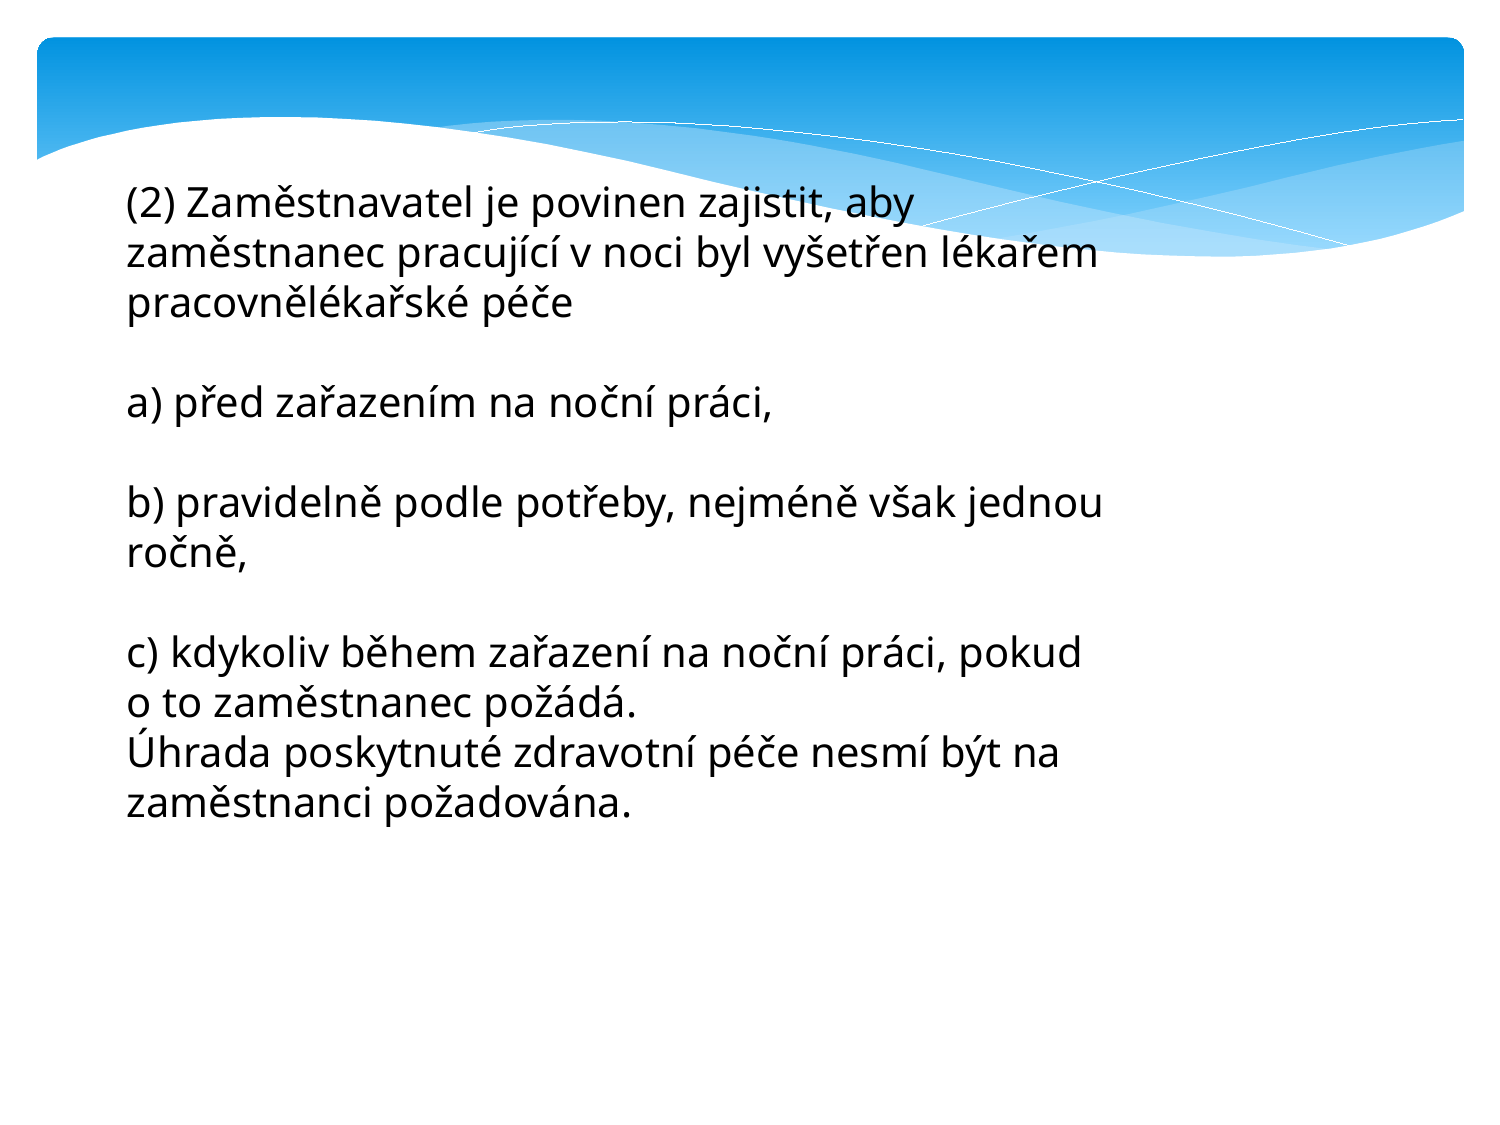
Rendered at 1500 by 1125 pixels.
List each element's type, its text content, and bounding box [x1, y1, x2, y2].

text_box (2) Zaměstnavatel je povinen zajistit, aby zaměstnanec pracující v noci byl vyšetřen lékařem pracovnělékařské péče a) před zařazením na noční práci, b) pravidelně podle potřeby, nejméně však jednou ročně, c) kdykoliv během zařazení na noční práci, pokud o to zaměstnanec požádá. Úhrada poskytnuté zdravotní péče nesmí být na zaměstnanci požadována. [112, 168, 1125, 884]
